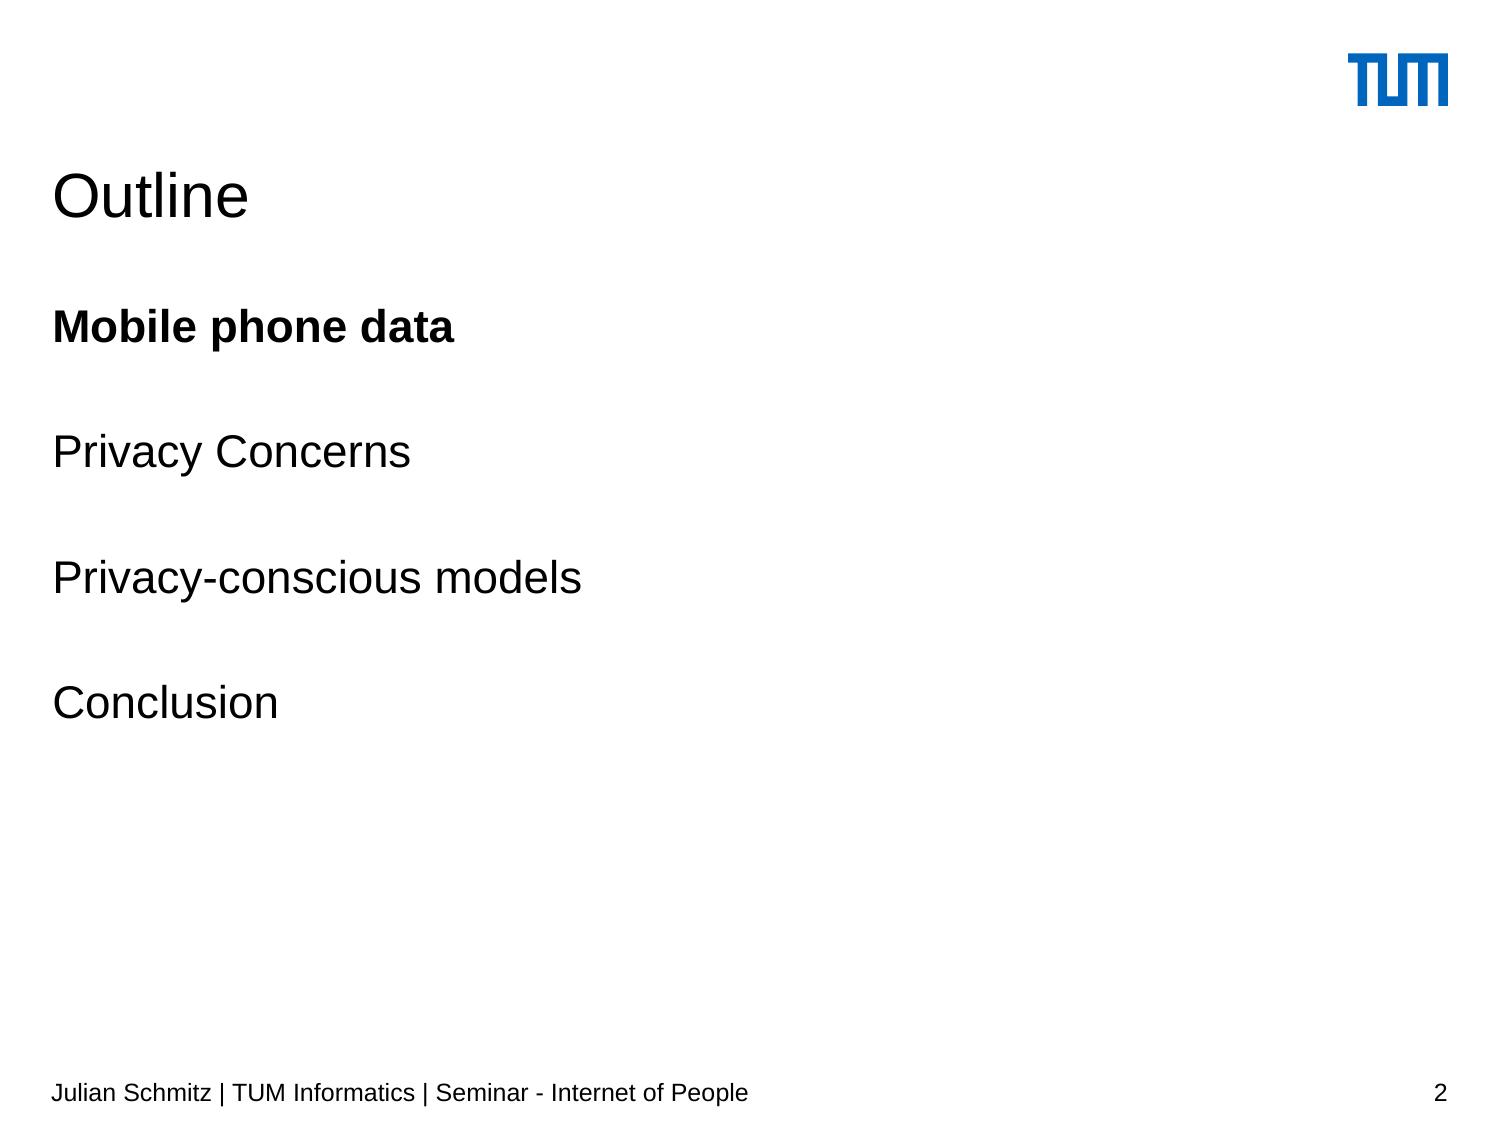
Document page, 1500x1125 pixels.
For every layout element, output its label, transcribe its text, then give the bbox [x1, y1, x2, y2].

footer Julian Schmitz | TUM Informatics | Seminar - Internet of People [51, 1061, 1112, 1122]
title Outline [52, 162, 1449, 231]
list Mobile phone data Privacy Concerns Privacy-conscious models Conclusion [52, 288, 1449, 1061]
slide_number 2 [1112, 1061, 1448, 1122]
